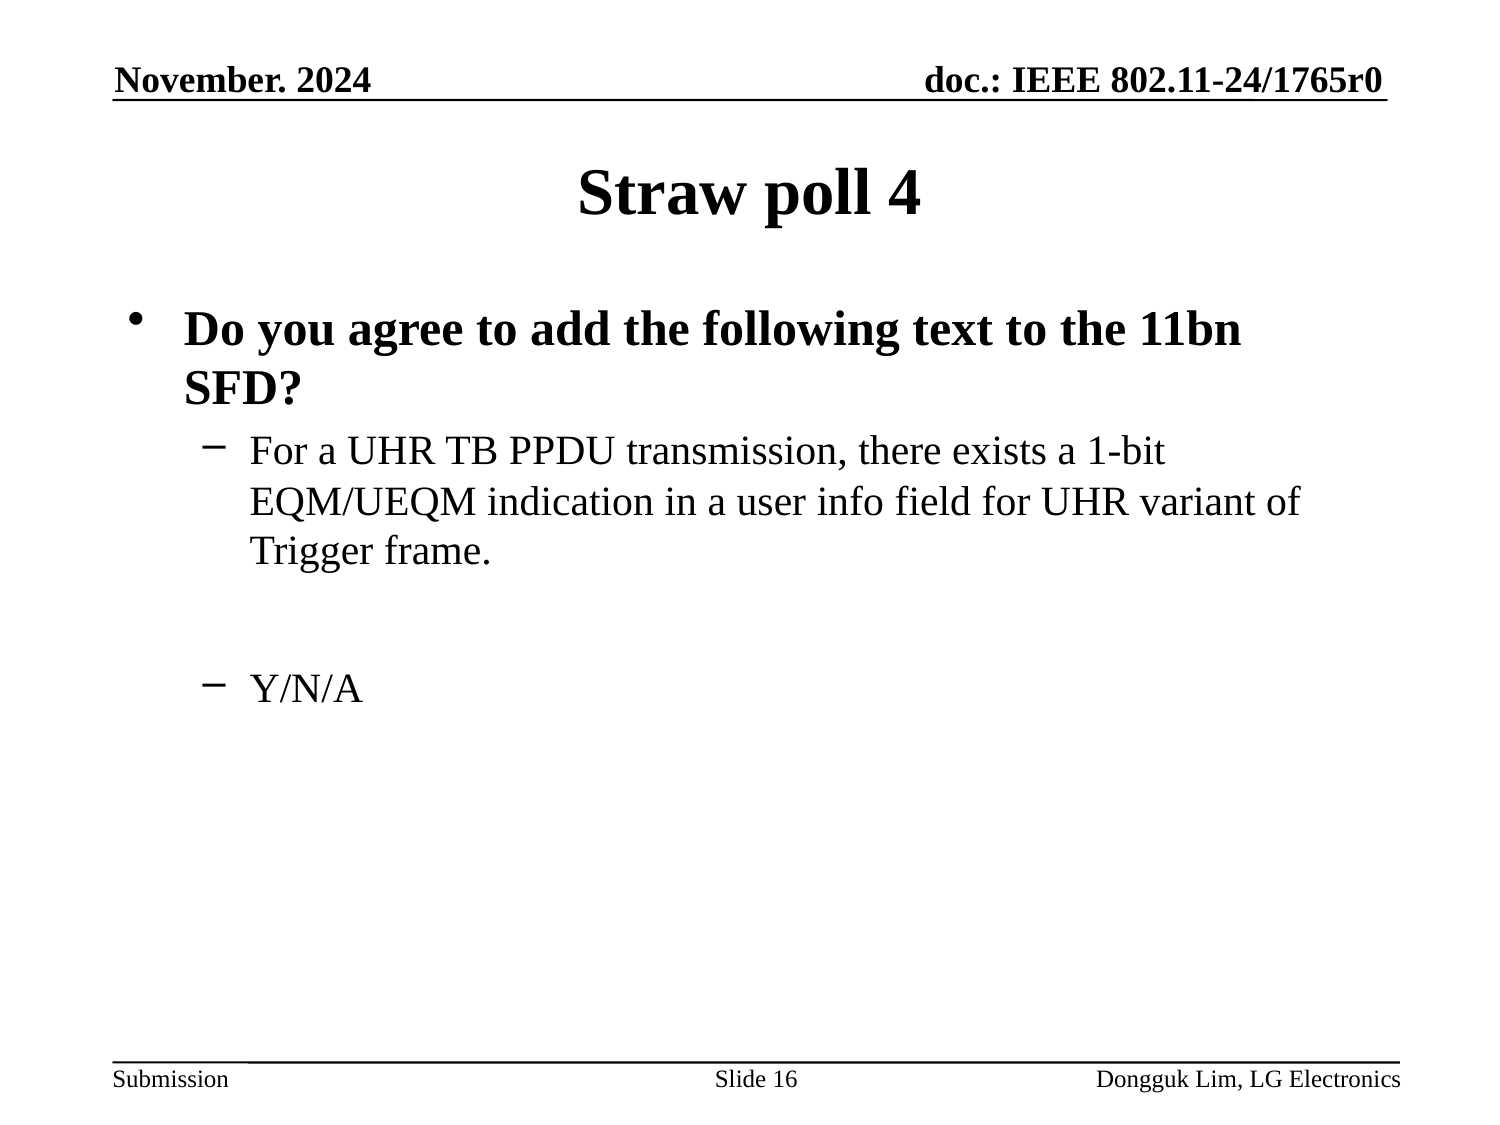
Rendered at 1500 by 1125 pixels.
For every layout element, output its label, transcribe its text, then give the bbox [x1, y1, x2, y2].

title Straw poll 4 [112, 112, 1388, 263]
footer Dongguk Lim, LG Electronics [1092, 1061, 1402, 1093]
list Do you agree to add the following text to the 11bn SFD? For a UHR TB PPDU transmission, there exists a 1-bit EQM/UEQM indication in a user info field for UHR variant of Trigger frame. Y/N/A [112, 287, 1388, 1000]
slide_number Slide 16 [712, 1061, 800, 1093]
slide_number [114, 54, 375, 101]
